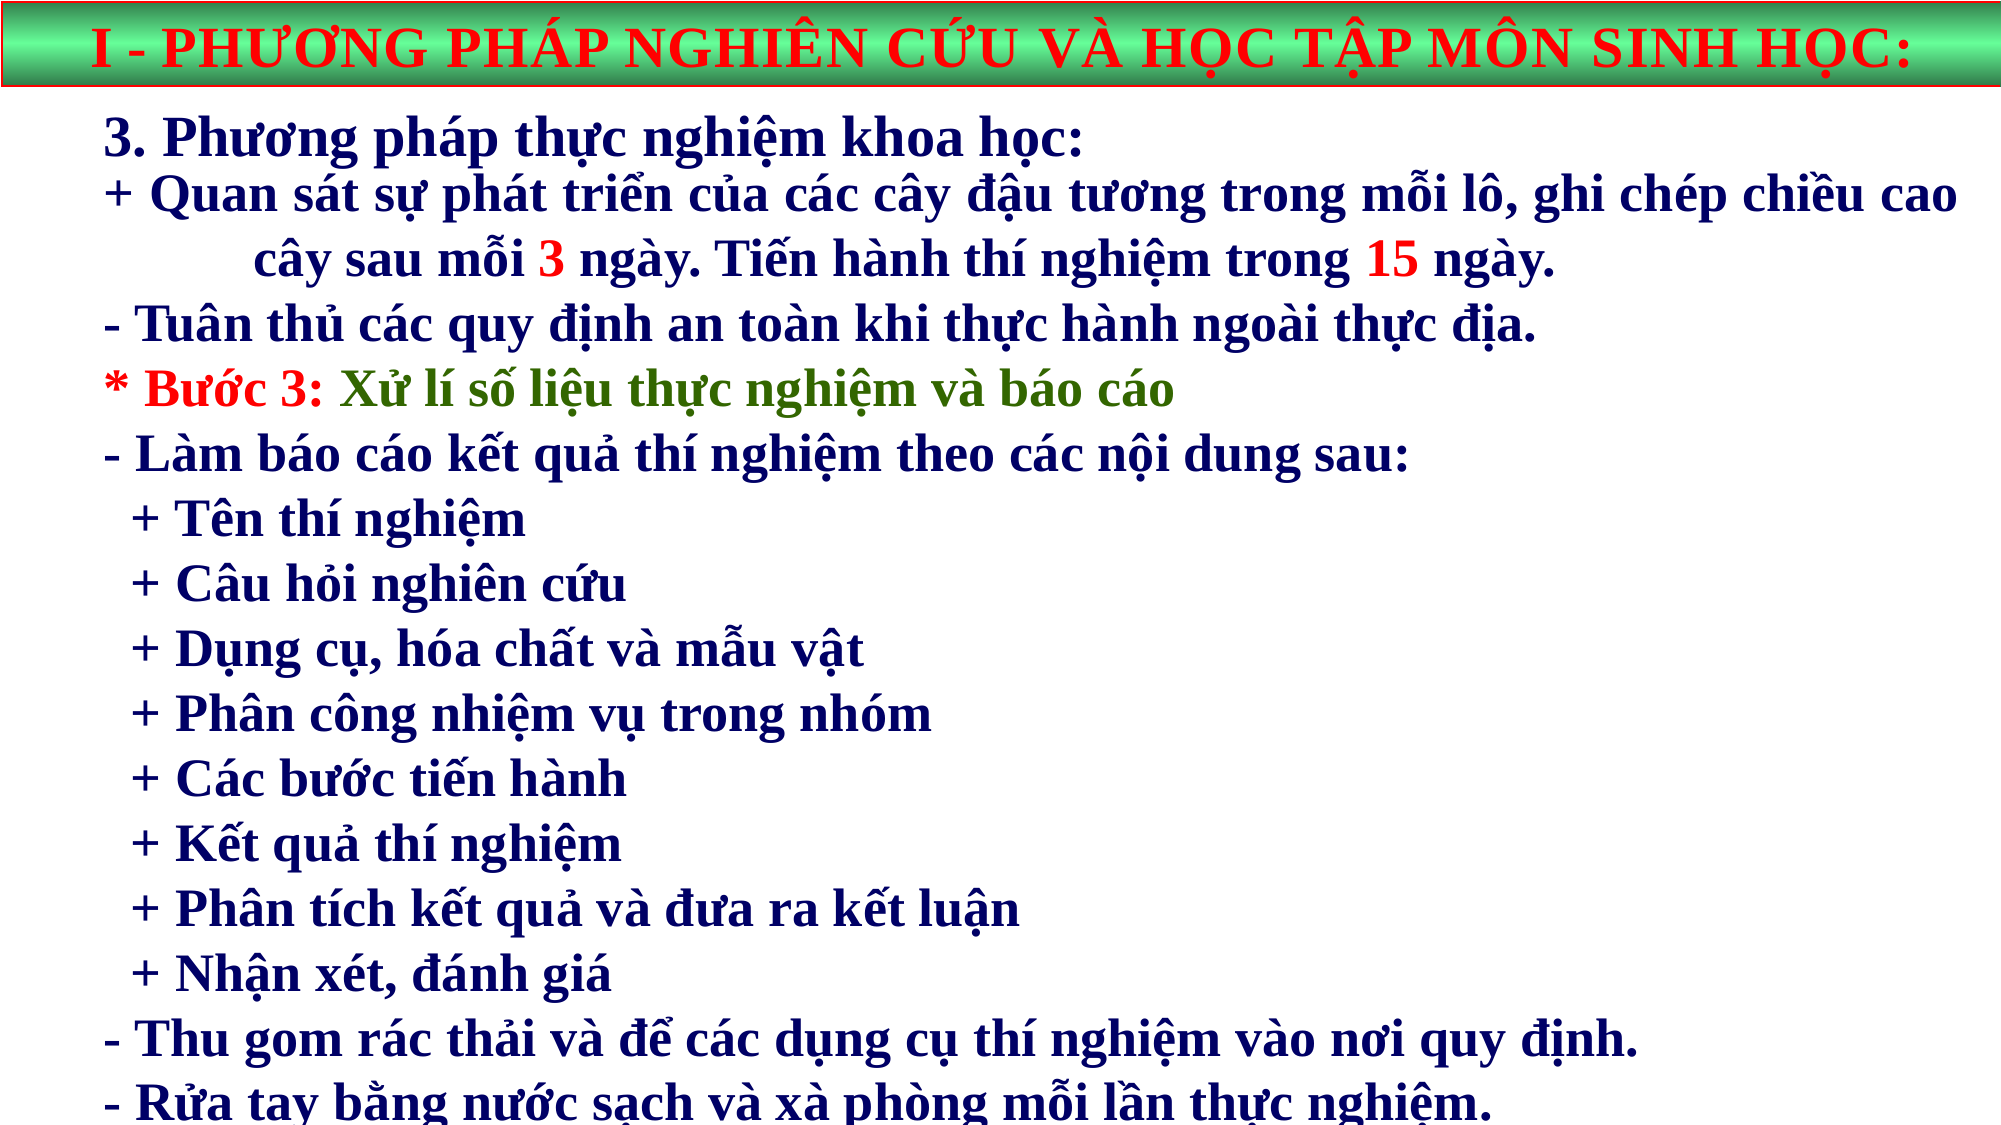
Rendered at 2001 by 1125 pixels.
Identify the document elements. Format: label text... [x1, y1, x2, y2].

text_box + Quan sát sự phát triển của các cây đậu tương trong mỗi lô, ghi chép chiều cao cây sau mỗi 3 ngày. Tiến hành thí nghiệm trong 15 ngày. - Tuân thủ các quy định an toàn khi thực hành ngoài thực địa. * Bước 3: Xử lí số liệu thực nghiệm và báo cáo - Làm báo cáo kết quả thí nghiệm theo các nội dung sau: + Tên thí nghiệm + Câu hỏi nghiên cứu + Dụng cụ, hóa chất và mẫu vật + Phân công nhiệm vụ trong nhóm + Các bước tiến hành + Kết quả thí nghiệm + Phân tích kết quả và đưa ra kết luận + Nhận xét, đánh giá - Thu gom rác thải và để các dụng cụ thí nghiệm vào nơi quy định. - Rửa tay bằng nước sạch và xà phòng mỗi lần thực nghiệm. [89, 149, 1977, 1125]
text_box 3. Phương pháp thực nghiệm khoa học: [89, 90, 1388, 149]
text_box I - PHƯƠNG PHÁP NGHIÊN CỨU VÀ HỌC TẬP MÔN SINH HỌC: [2, 1, 2000, 87]
